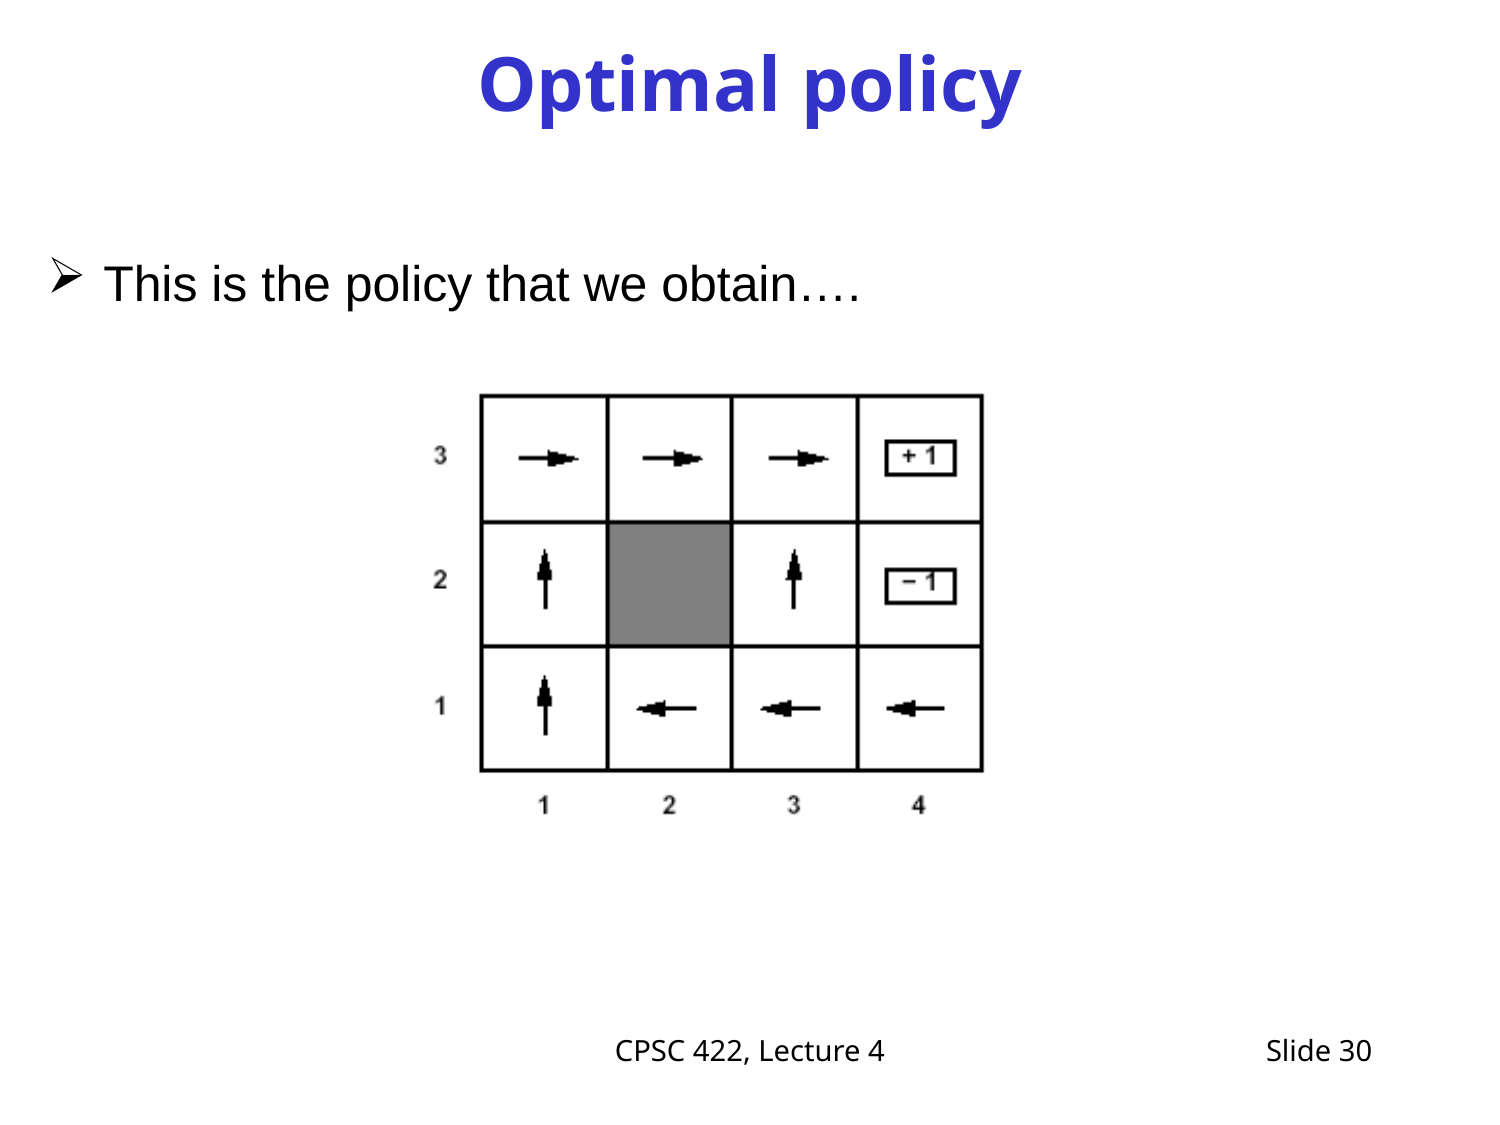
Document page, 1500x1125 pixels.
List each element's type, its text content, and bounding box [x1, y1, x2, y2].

title Optimal policy [49, 24, 1451, 138]
picture [387, 349, 1038, 832]
slide_number Slide 30 [1074, 1024, 1388, 1101]
footer CPSC 422, Lecture 4 [512, 1024, 988, 1101]
text_box This is the policy that we obtain…. [32, 243, 1474, 350]
